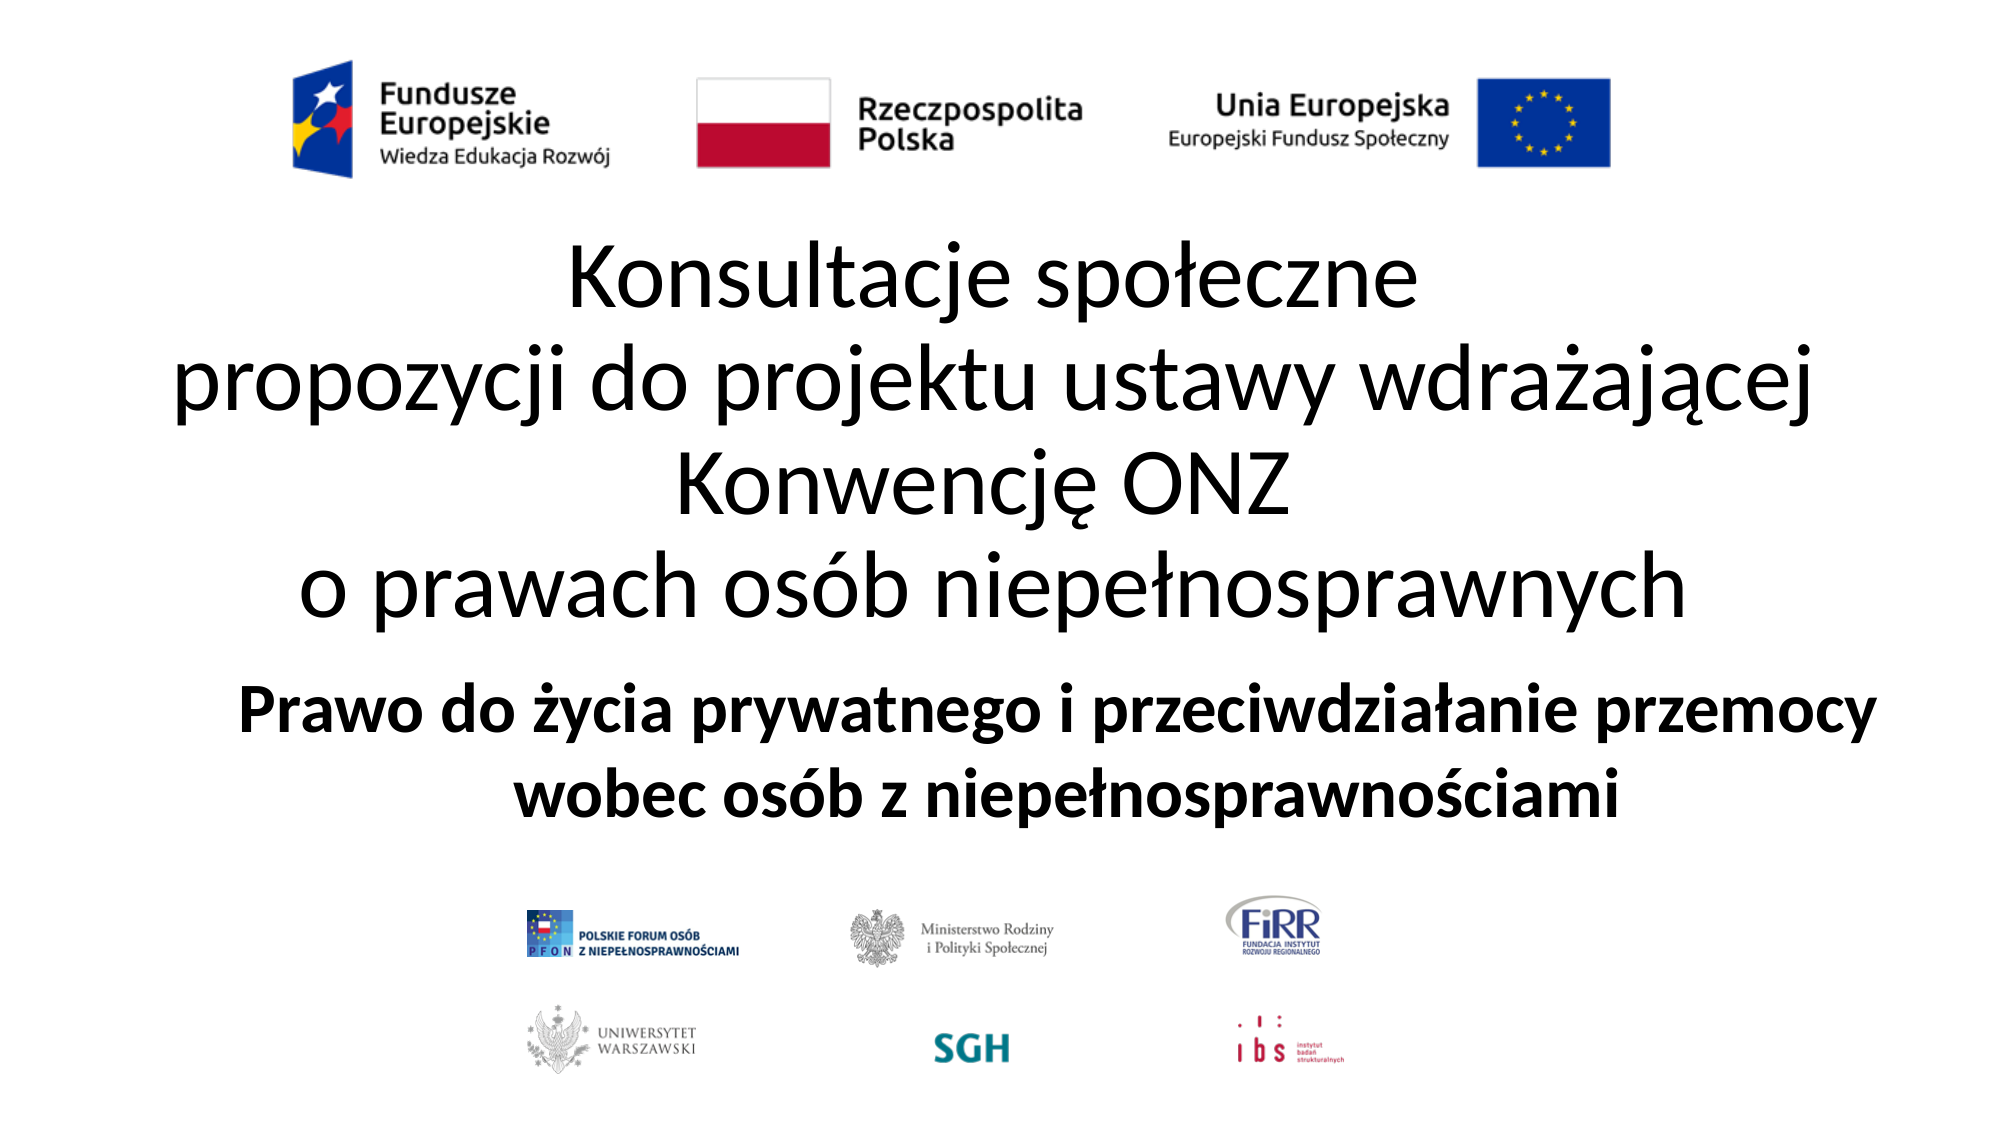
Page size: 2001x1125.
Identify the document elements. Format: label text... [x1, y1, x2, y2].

title Konsultacje społeczne propozycji do projektu ustawy wdrażającej Konwencję ONZ o prawach osób niepełnosprawnych [107, 254, 1881, 646]
picture [264, 31, 1640, 209]
text_box Prawo do życia prywatnego i przeciwdziałanie przemocy wobec osób z niepełnosprawnościami [224, 654, 1912, 839]
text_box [527, 888, 1361, 1091]
